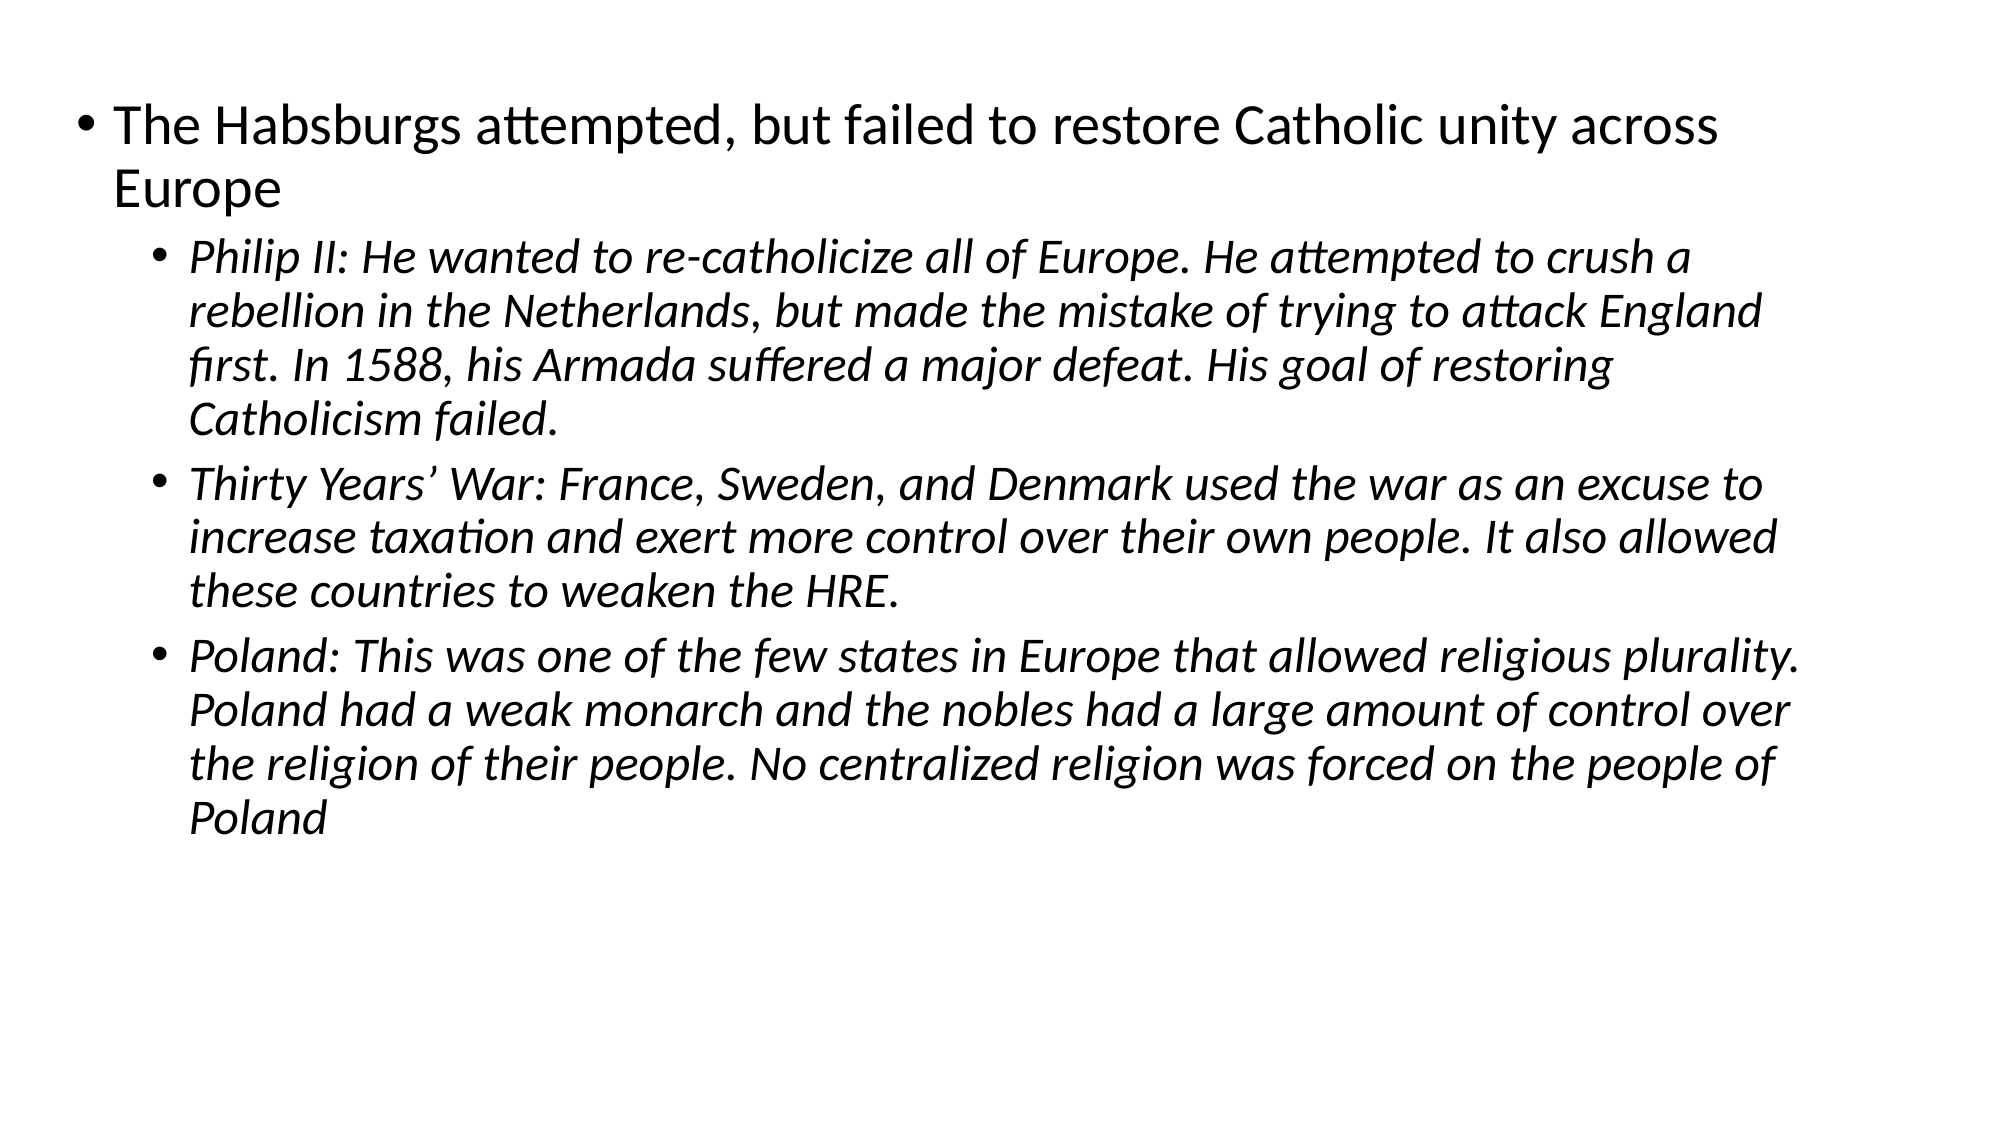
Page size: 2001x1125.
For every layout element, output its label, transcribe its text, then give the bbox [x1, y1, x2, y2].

list The Habsburgs attempted, but failed to restore Catholic unity across Europe Philip II: He wanted to re-catholicize all of Europe. He attempted to crush a rebellion in the Netherlands, but made the mistake of trying to attack England first. In 1588, his Armada suffered a major defeat. His goal of restoring Catholicism failed. Thirty Years’ War: France, Sweden, and Denmark used the war as an excuse to increase taxation and exert more control over their own people. It also allowed these countries to weaken the HRE. Poland: This was one of the few states in Europe that allowed religious plurality. Poland had a weak monarch and the nobles had a large amount of control over the religion of their people. No centralized religion was forced on the people of Poland [61, 86, 1863, 1014]
